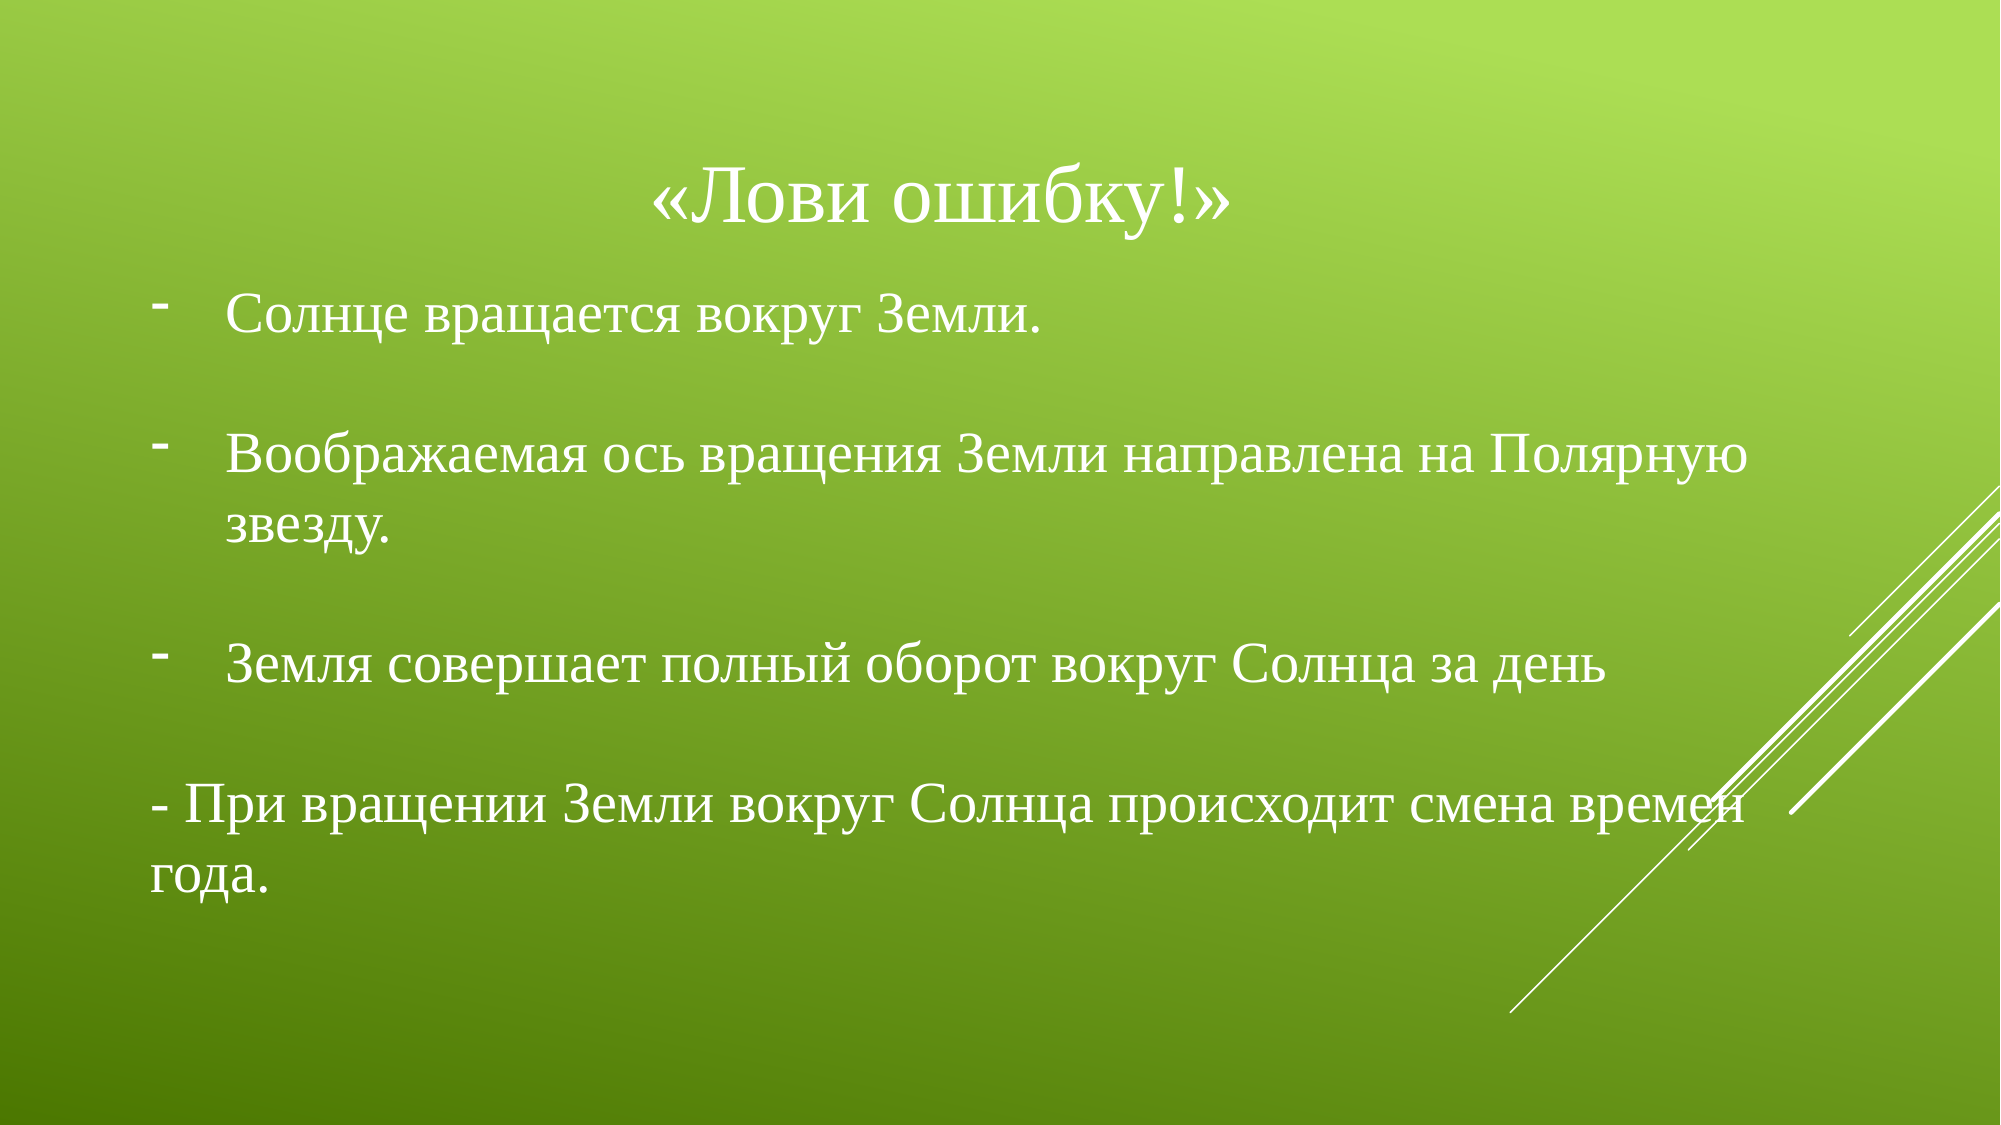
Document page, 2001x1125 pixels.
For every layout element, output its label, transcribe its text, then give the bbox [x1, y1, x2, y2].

text_box «Лови ошибку!» [311, 131, 1573, 246]
text_box Солнце вращается вокруг Земли. Воображаемая ось вращения Земли направлена на Полярную звезду. Земля совершает полный оборот вокруг Солнца за день - При вращении Земли вокруг Солнца происходит смена времен года. [135, 267, 1779, 912]
